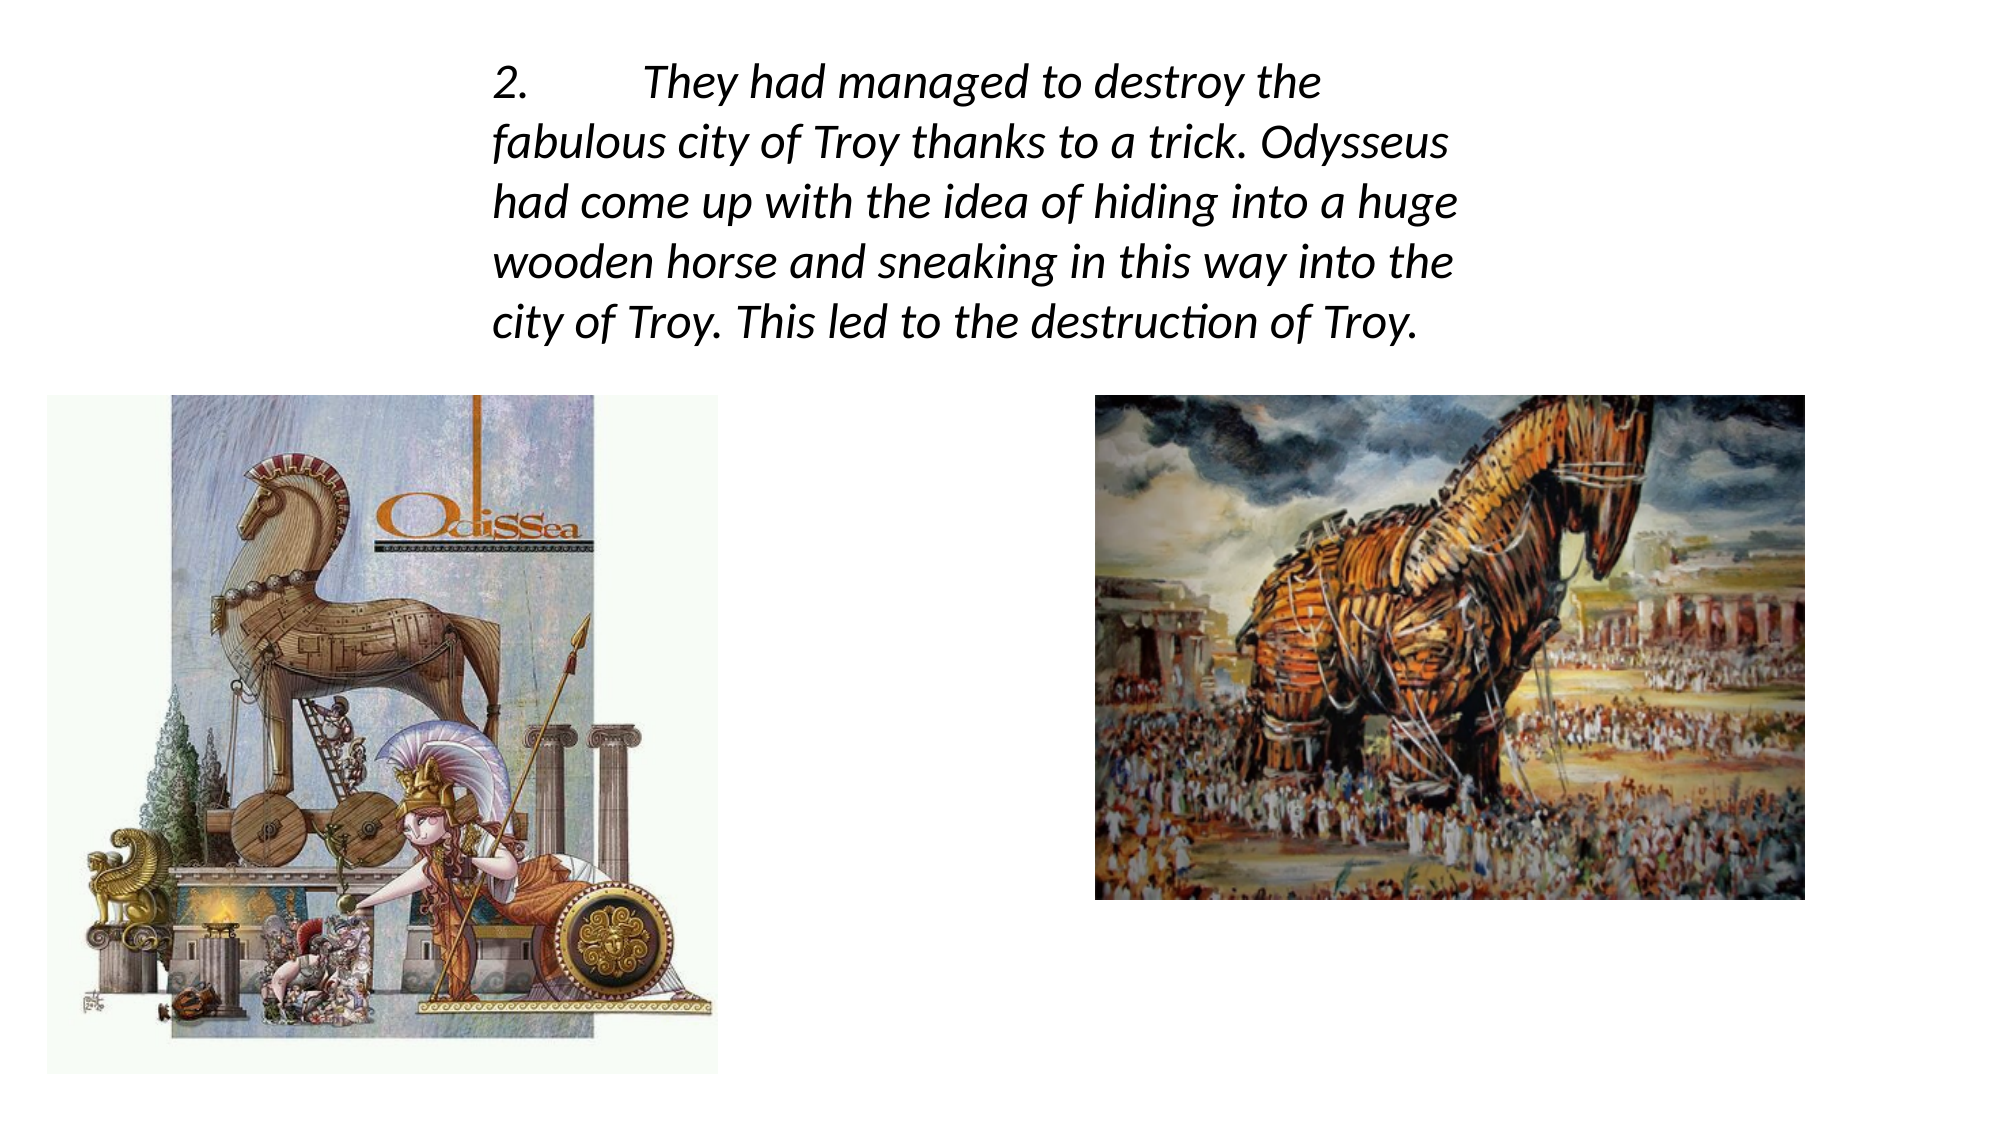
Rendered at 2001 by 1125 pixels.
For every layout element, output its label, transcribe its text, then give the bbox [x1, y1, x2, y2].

text_box 2. They had managed to destroy the fabulous city of Troy thanks to a trick. Odysseus had come up with the idea of hiding into a huge wooden horse and sneaking in this way into the city of Troy. This led to the destruction of Troy. [477, 41, 1478, 356]
picture [1095, 395, 1805, 900]
picture [47, 395, 718, 1074]
